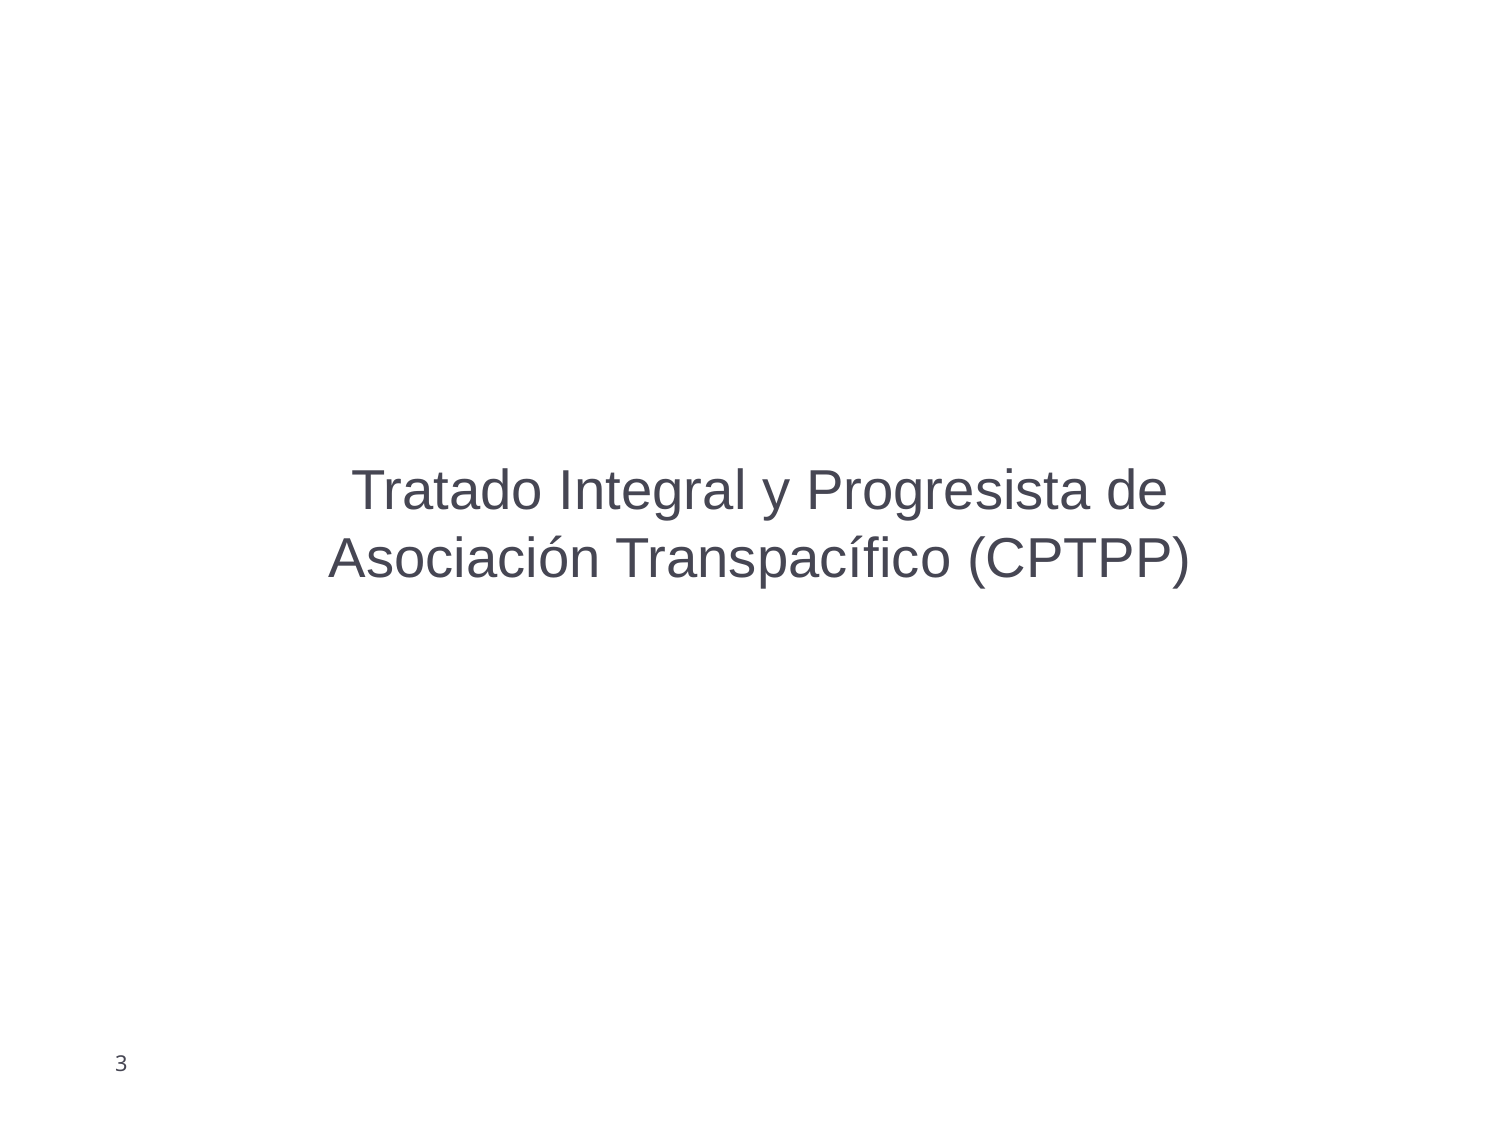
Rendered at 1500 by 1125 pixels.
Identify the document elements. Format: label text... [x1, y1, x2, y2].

slide_number 3 [100, 1042, 426, 1103]
title Tratado Integral y Progresista de Asociación Transpacífico (CPTPP) [200, 473, 1320, 597]
